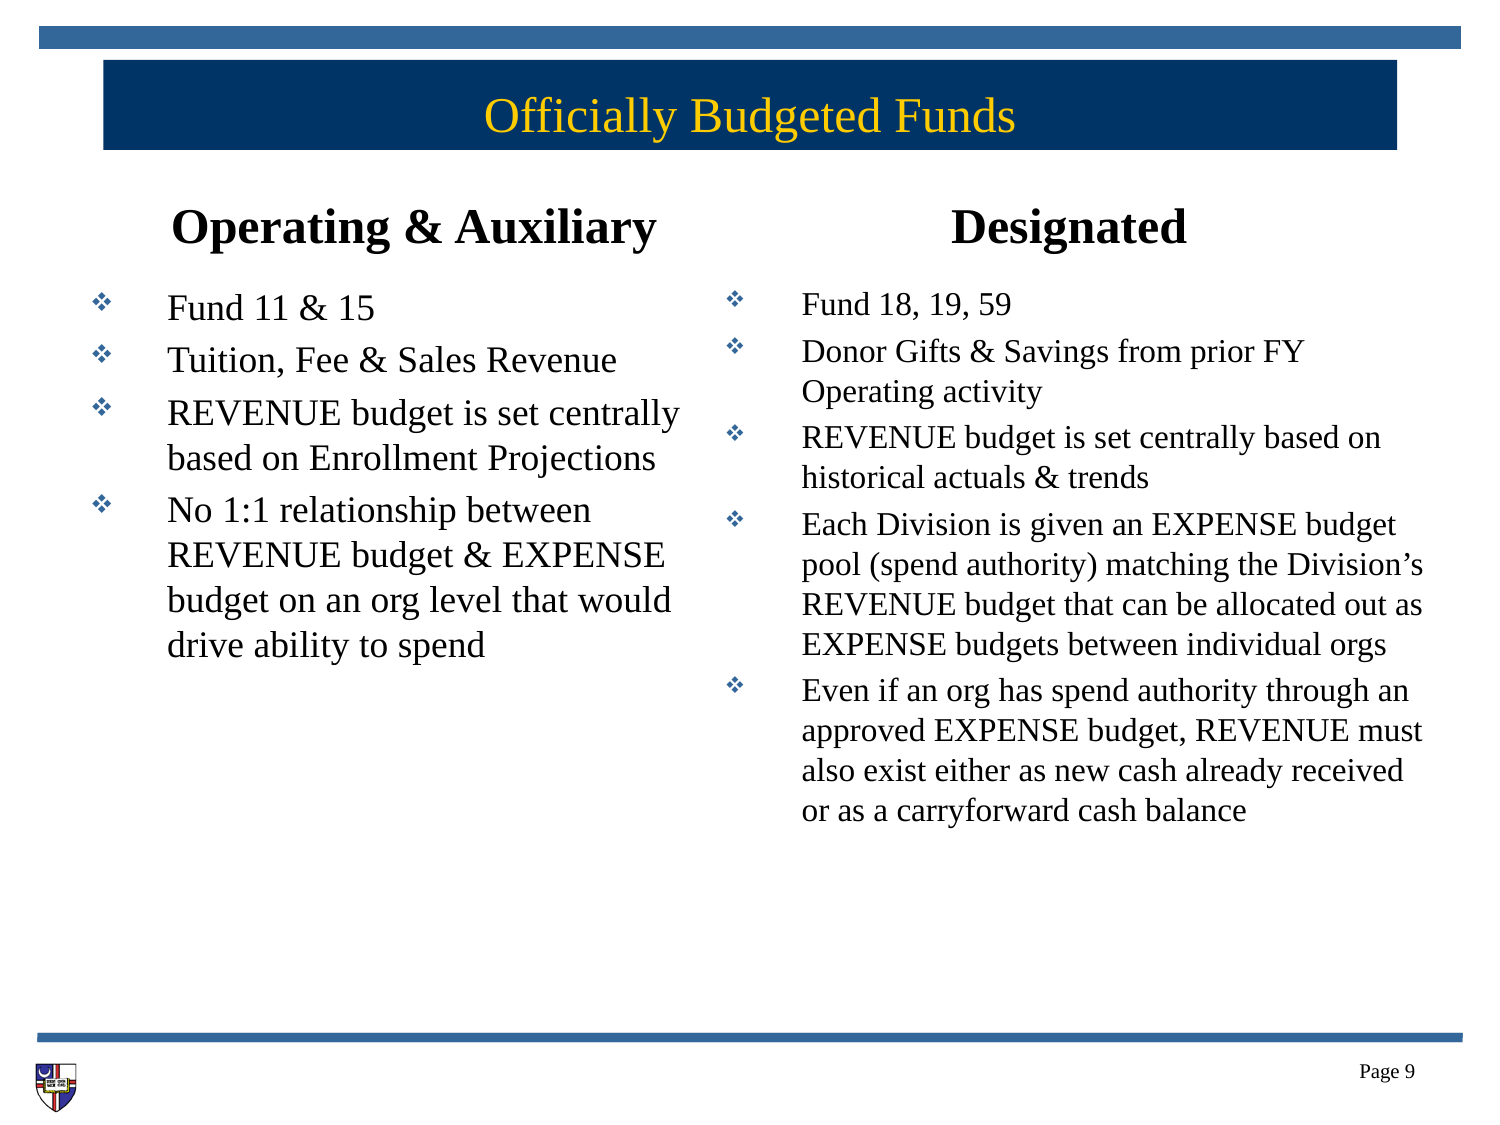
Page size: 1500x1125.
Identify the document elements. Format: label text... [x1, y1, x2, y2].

list Fund 18, 19, 59 Donor Gifts & Savings from prior FY Operating activity REVENUE budget is set centrally based on historical actuals & trends Each Division is given an EXPENSE budget pool (spend authority) matching the Division’s REVENUE budget that can be allocated out as EXPENSE budgets between individual orgs Even if an org has spend authority through an approved EXPENSE budget, REVENUE must also exist either as new cash already received or as a carryforward cash balance [709, 275, 1448, 888]
picture [34, 1062, 77, 1113]
list Operating & Auxiliary [96, 164, 732, 262]
list Designated [750, 164, 1388, 261]
title Officially Budgeted Funds [103, 59, 1398, 150]
list Fund 11 & 15 Tuition, Fee & Sales Revenue REVENUE budget is set centrally based on Enrollment Projections No 1:1 relationship between REVENUE budget & EXPENSE budget on an org level that would drive ability to spend [75, 275, 709, 700]
